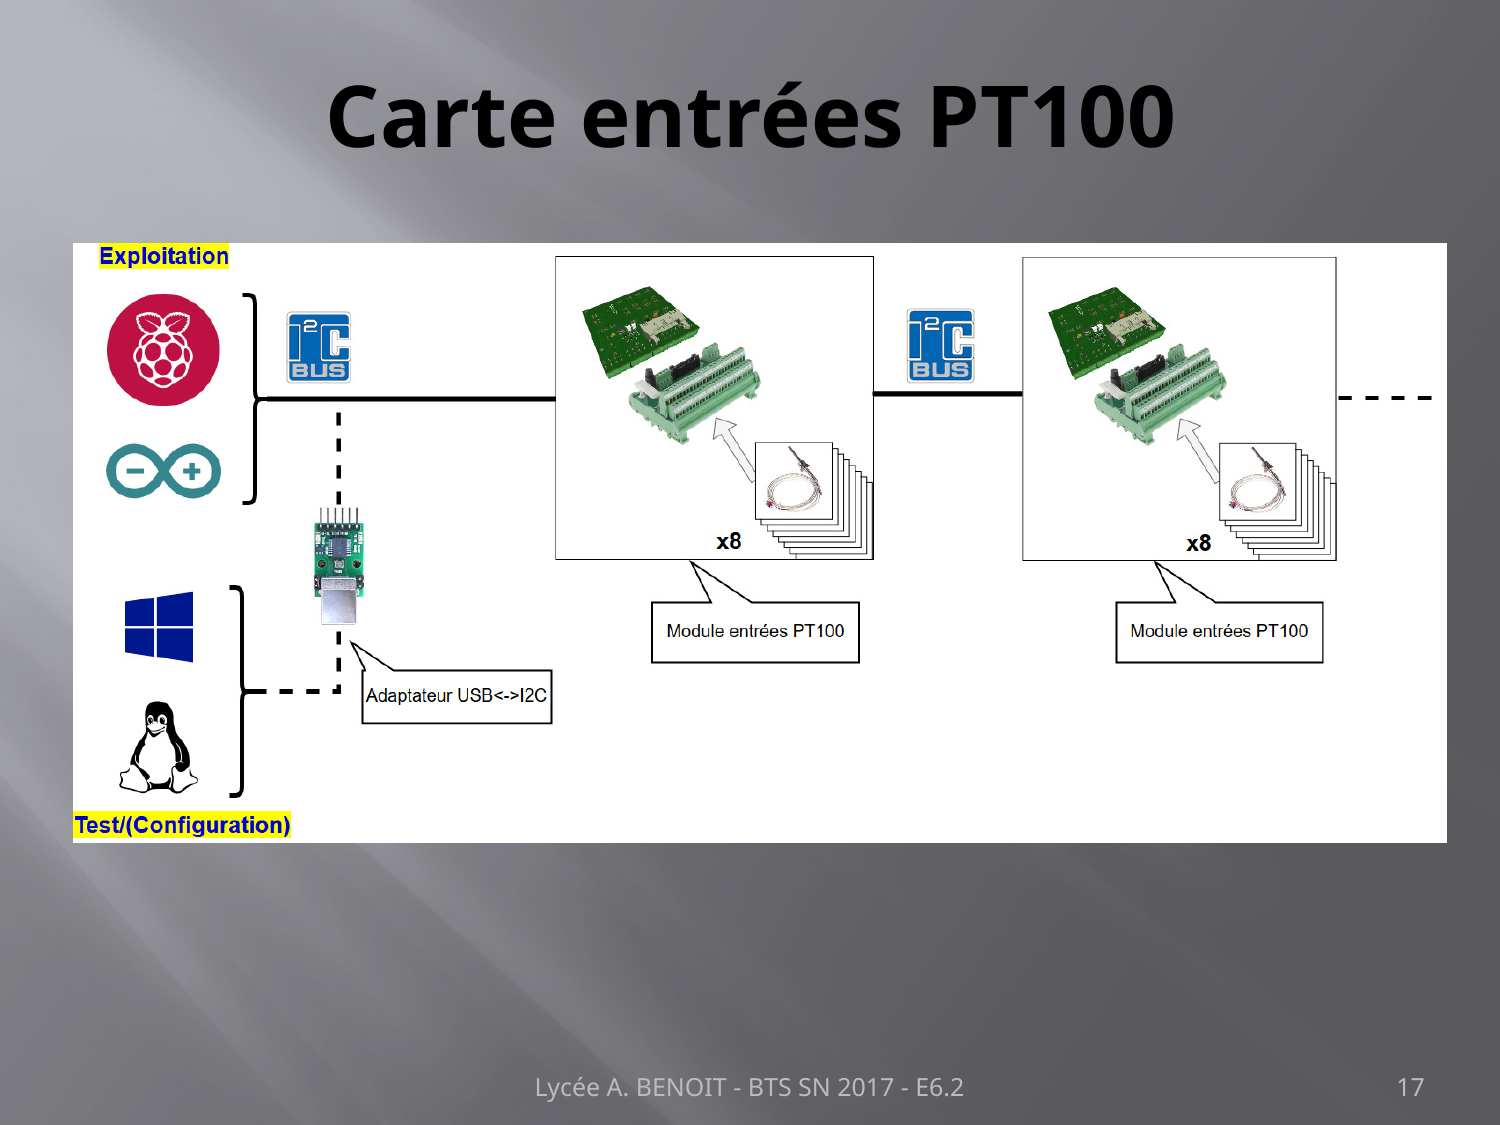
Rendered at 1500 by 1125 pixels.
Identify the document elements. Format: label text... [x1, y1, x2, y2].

slide_number 17 [1299, 1052, 1425, 1113]
footer Lycée A. BENOIT - BTS SN 2017 - E6.2 [512, 1052, 988, 1113]
title Carte entrées PT100 [76, 19, 1427, 207]
picture [73, 243, 1447, 843]
